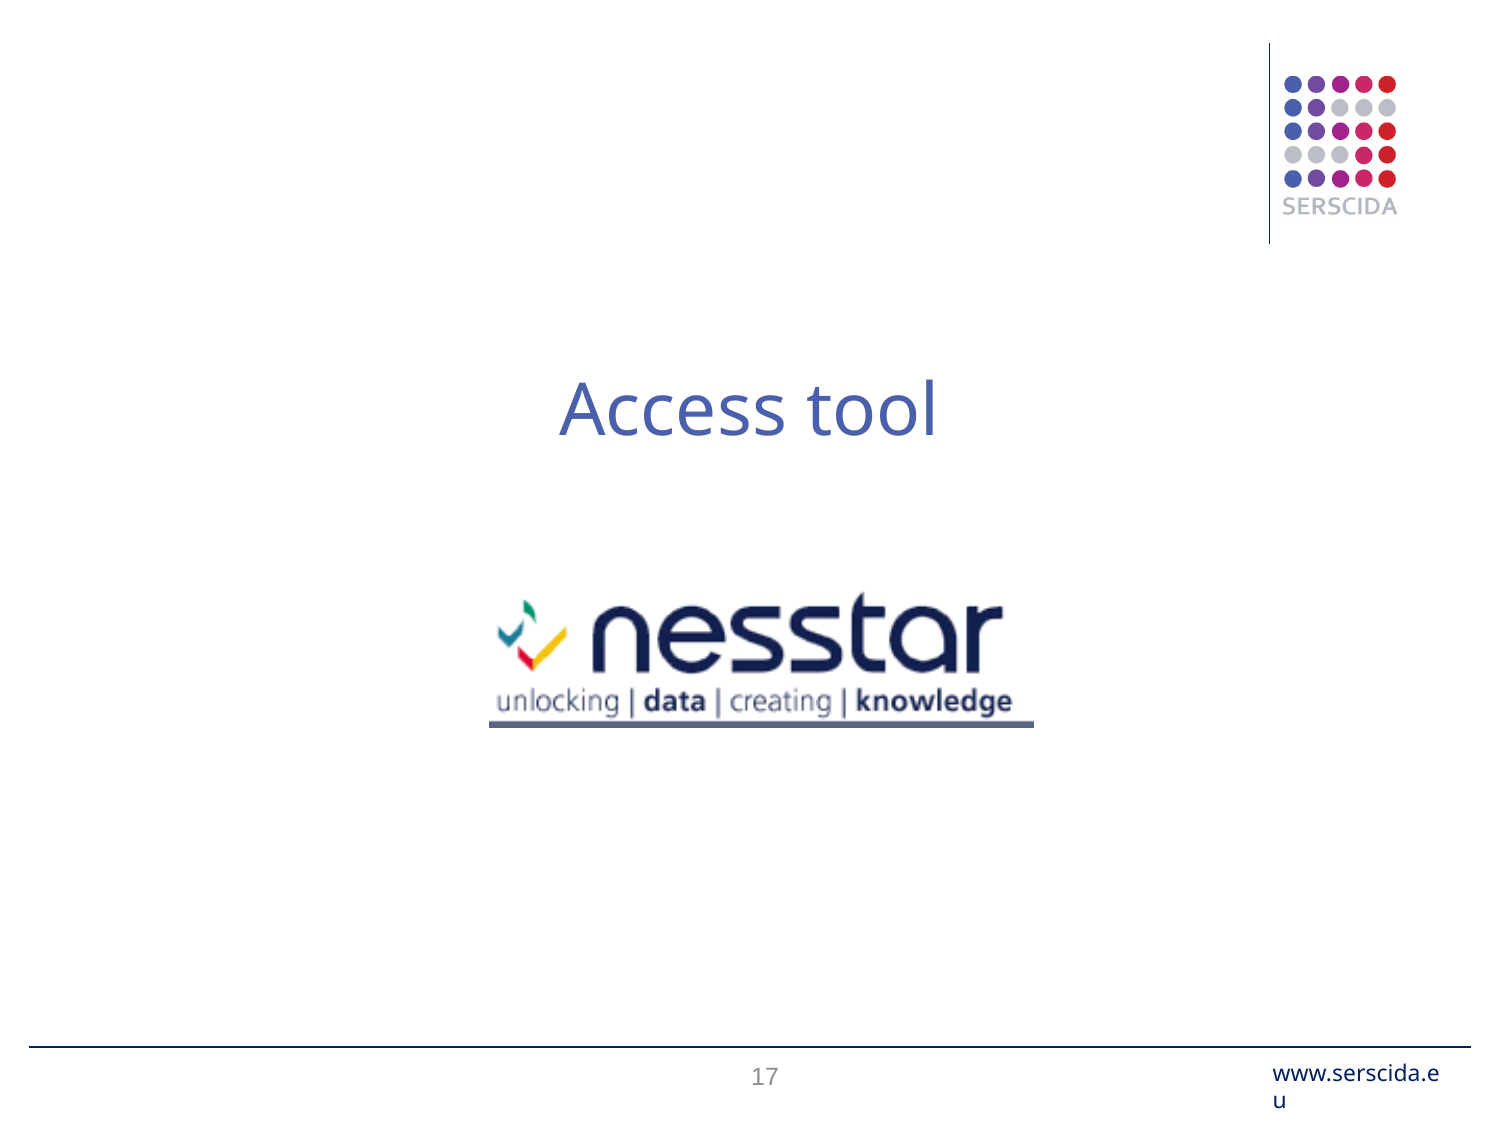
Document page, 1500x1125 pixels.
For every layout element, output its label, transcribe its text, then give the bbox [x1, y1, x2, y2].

picture [489, 583, 1034, 729]
title Access tool [477, 312, 1022, 500]
slide_number 16 [572, 1045, 958, 1106]
